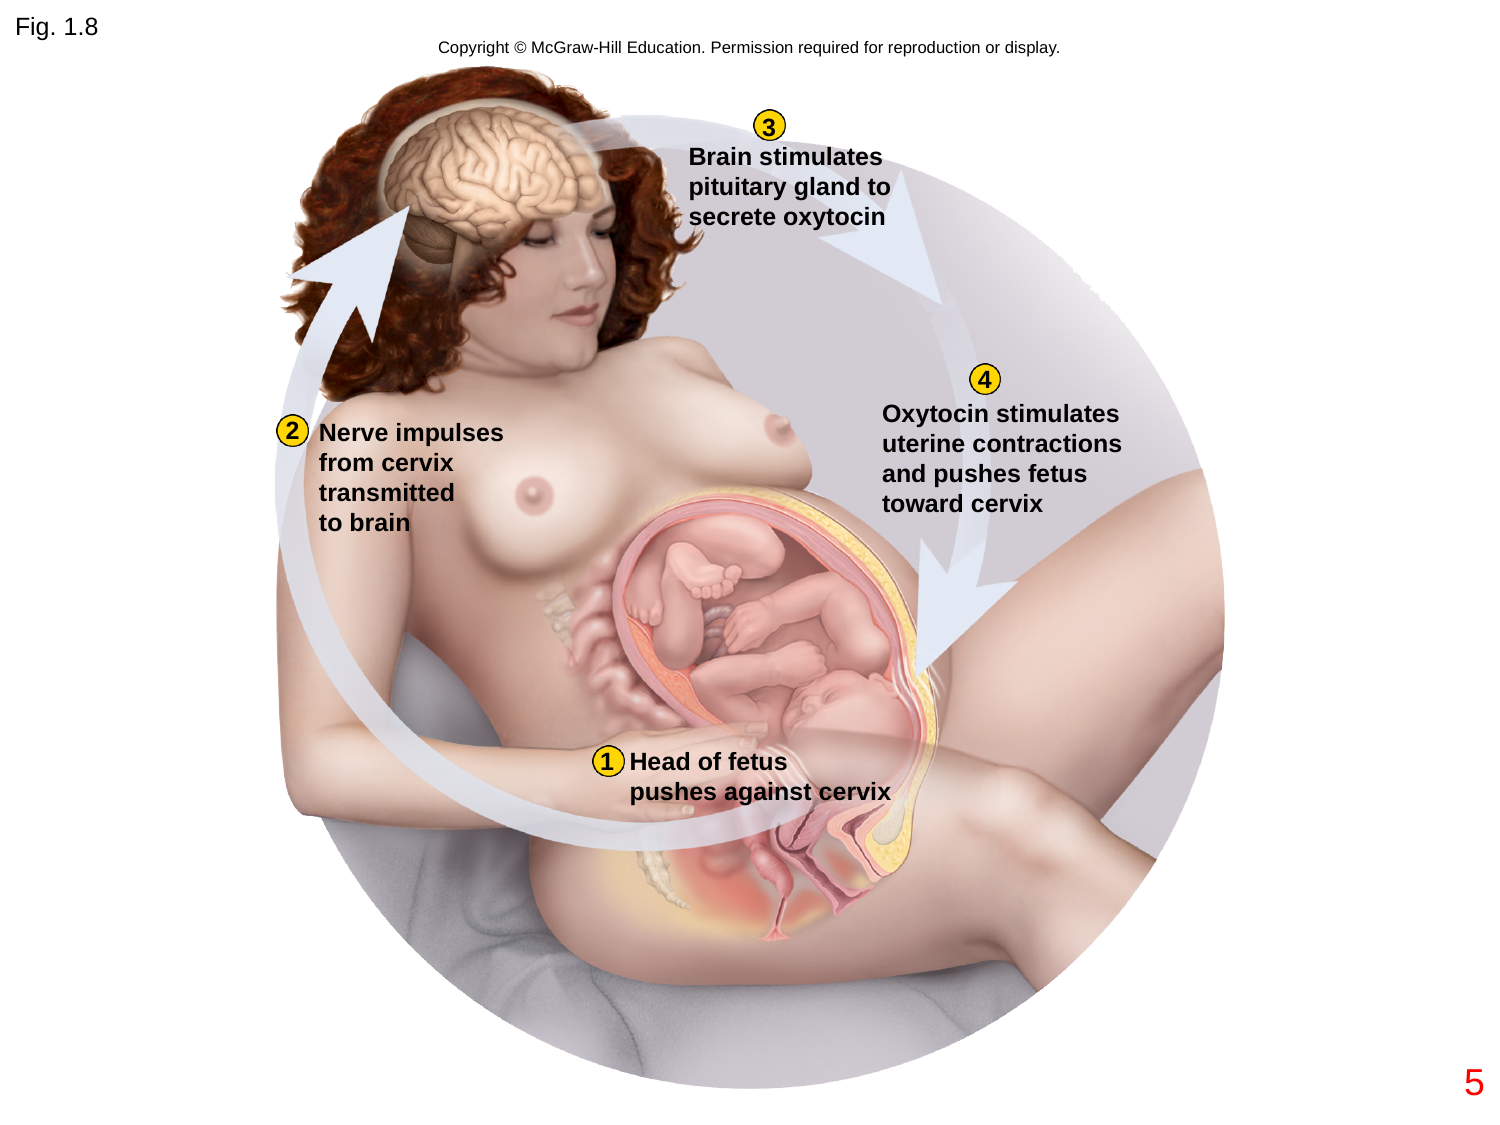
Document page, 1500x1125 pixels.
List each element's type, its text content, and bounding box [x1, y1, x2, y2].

title Fig. 1.8 [0, 6, 376, 45]
text_box Copyright © McGraw-Hill Education. Permission required for reproduction or display. [115, 29, 1385, 65]
picture [274, 64, 1225, 1089]
